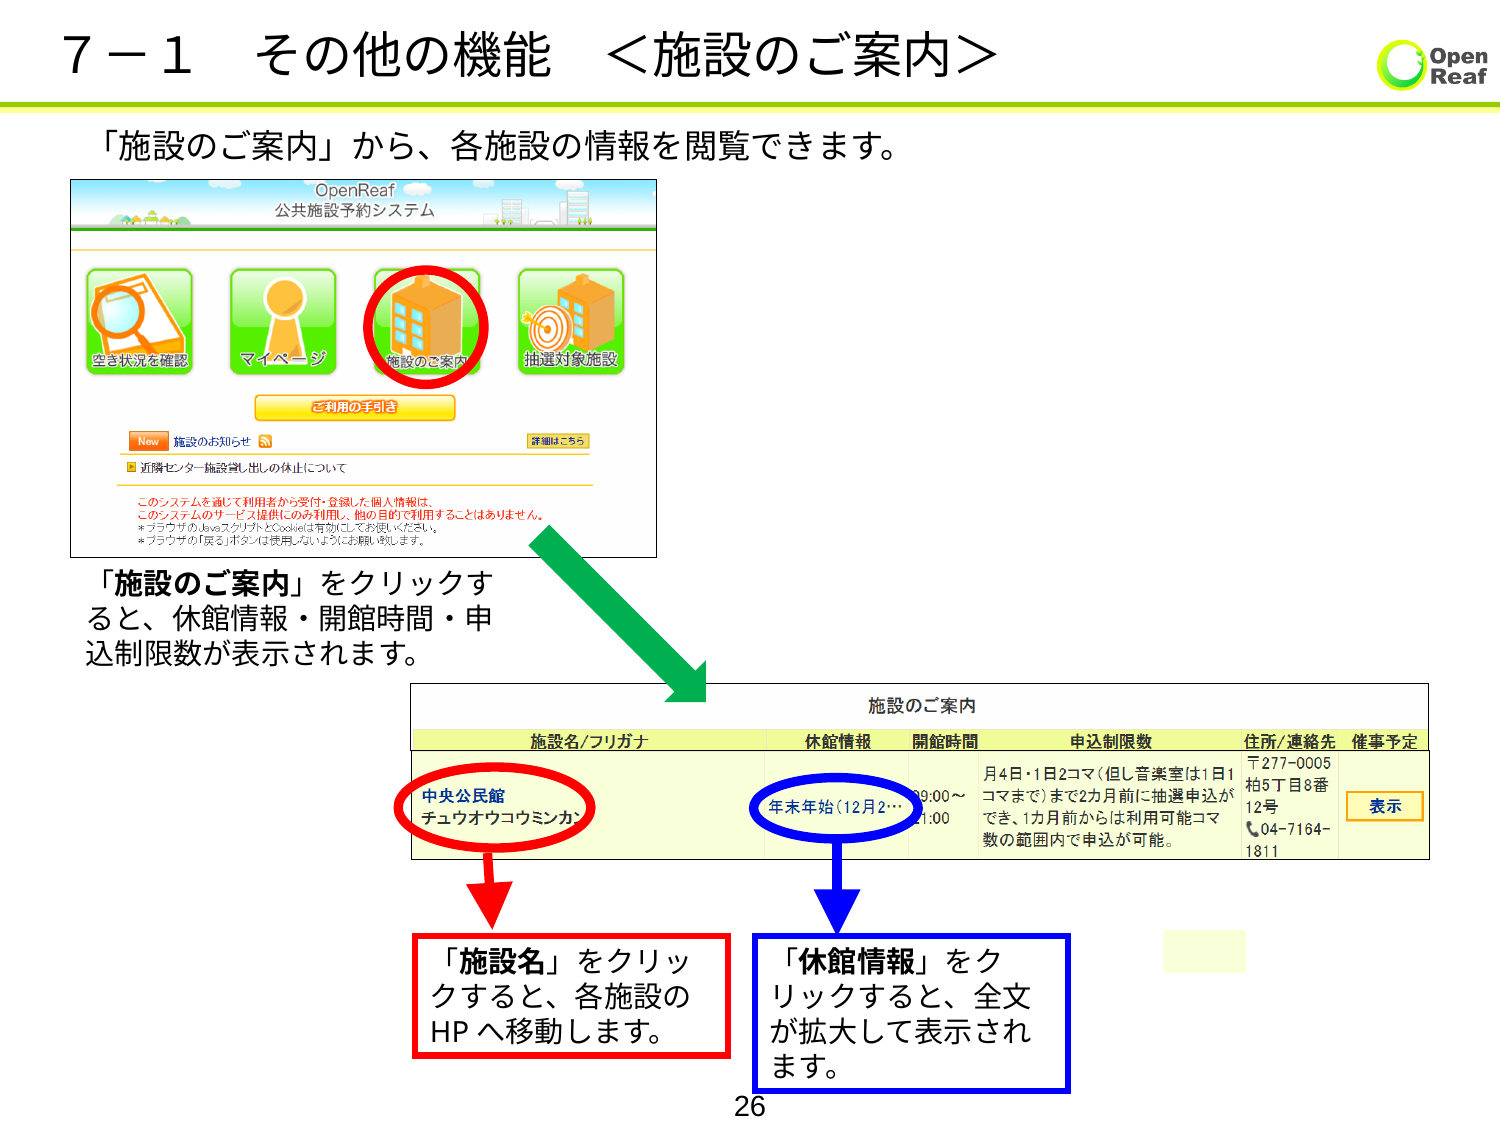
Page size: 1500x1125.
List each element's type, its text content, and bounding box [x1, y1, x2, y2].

text_box [398, 792, 405, 823]
text_box 「施設名」をクリックすると、各施設のHPへ移動します。 [415, 935, 729, 1056]
text_box 「施設のご案内」をクリックすると、休館情報・開館時間・申込制限数が表示されます。 [70, 565, 534, 678]
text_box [487, 852, 493, 930]
text_box [1163, 929, 1247, 973]
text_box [410, 683, 1430, 860]
title ７－１ その他の機能 ＜施設のご案内＞ [0, 0, 1388, 107]
slide_number 26 [575, 1079, 925, 1125]
text_box [548, 566, 706, 682]
text_box 「休館情報」をクリックすると、全文が拡大して表示されます。 [754, 936, 1068, 1091]
picture [1388, 38, 1489, 91]
text_box 「施設のご案内」から、各施設の情報を閲覧できます。 [70, 117, 1430, 173]
picture [70, 178, 658, 558]
